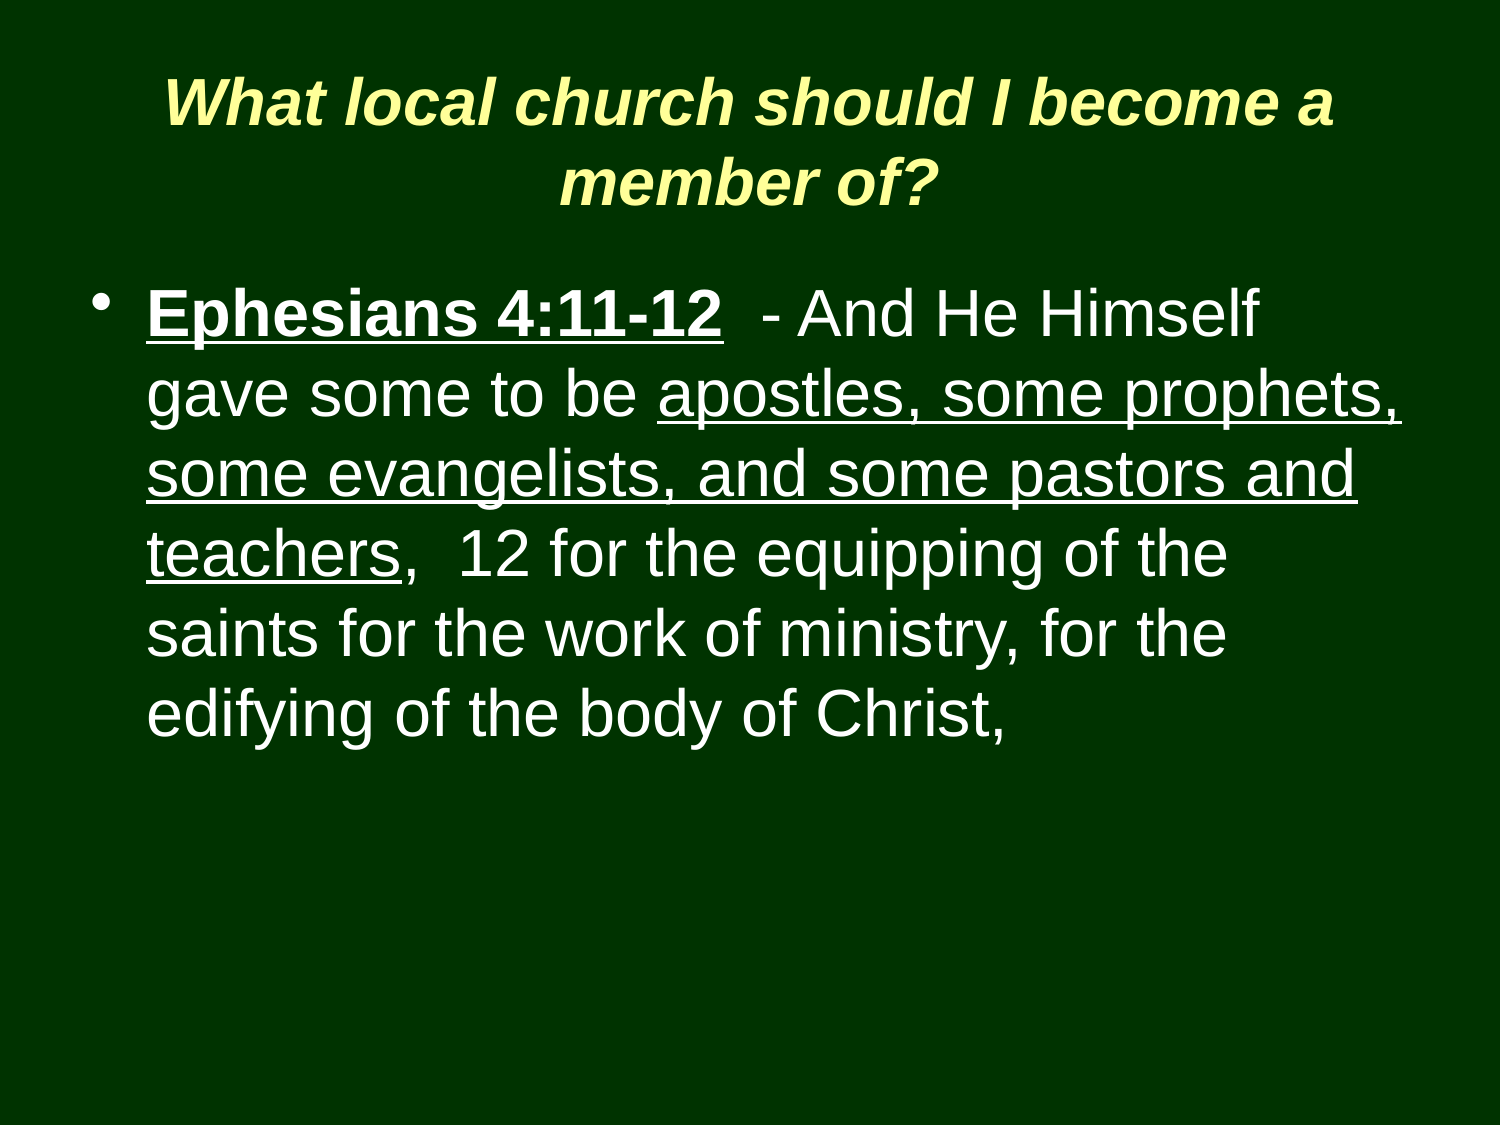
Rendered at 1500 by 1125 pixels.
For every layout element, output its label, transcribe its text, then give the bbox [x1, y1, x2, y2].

title What local church should I become a member of? [75, 45, 1425, 233]
list Ephesians 4:11-12 - And He Himself gave some to be apostles, some prophets, some evangelists, and some pastors and teachers, 12 for the equipping of the saints for the work of ministry, for the edifying of the body of Christ, [75, 262, 1425, 1005]
